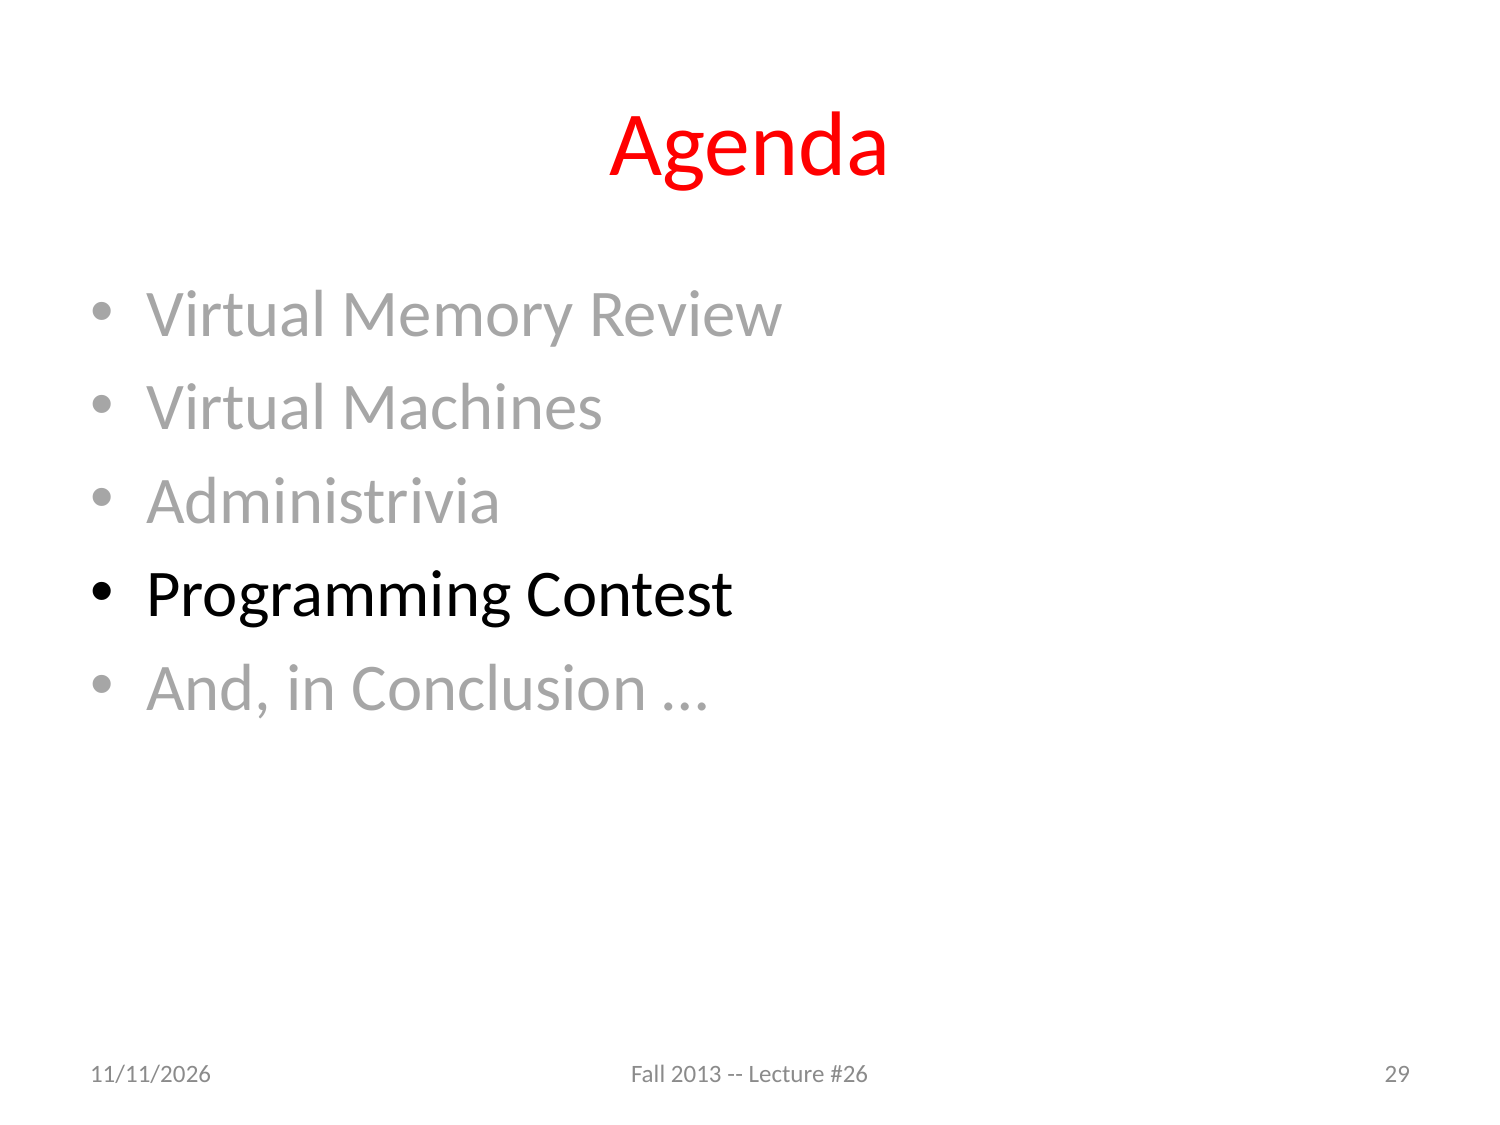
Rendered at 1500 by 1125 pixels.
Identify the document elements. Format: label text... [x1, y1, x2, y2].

footer Fall 2013 -- Lecture #26 [512, 1042, 988, 1103]
title Agenda [75, 45, 1425, 233]
list Virtual Memory Review Virtual Machines Administrivia Programming Contest And, in Conclusion … [75, 262, 1425, 1005]
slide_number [75, 1042, 425, 1103]
slide_number 29 [1074, 1042, 1425, 1103]
